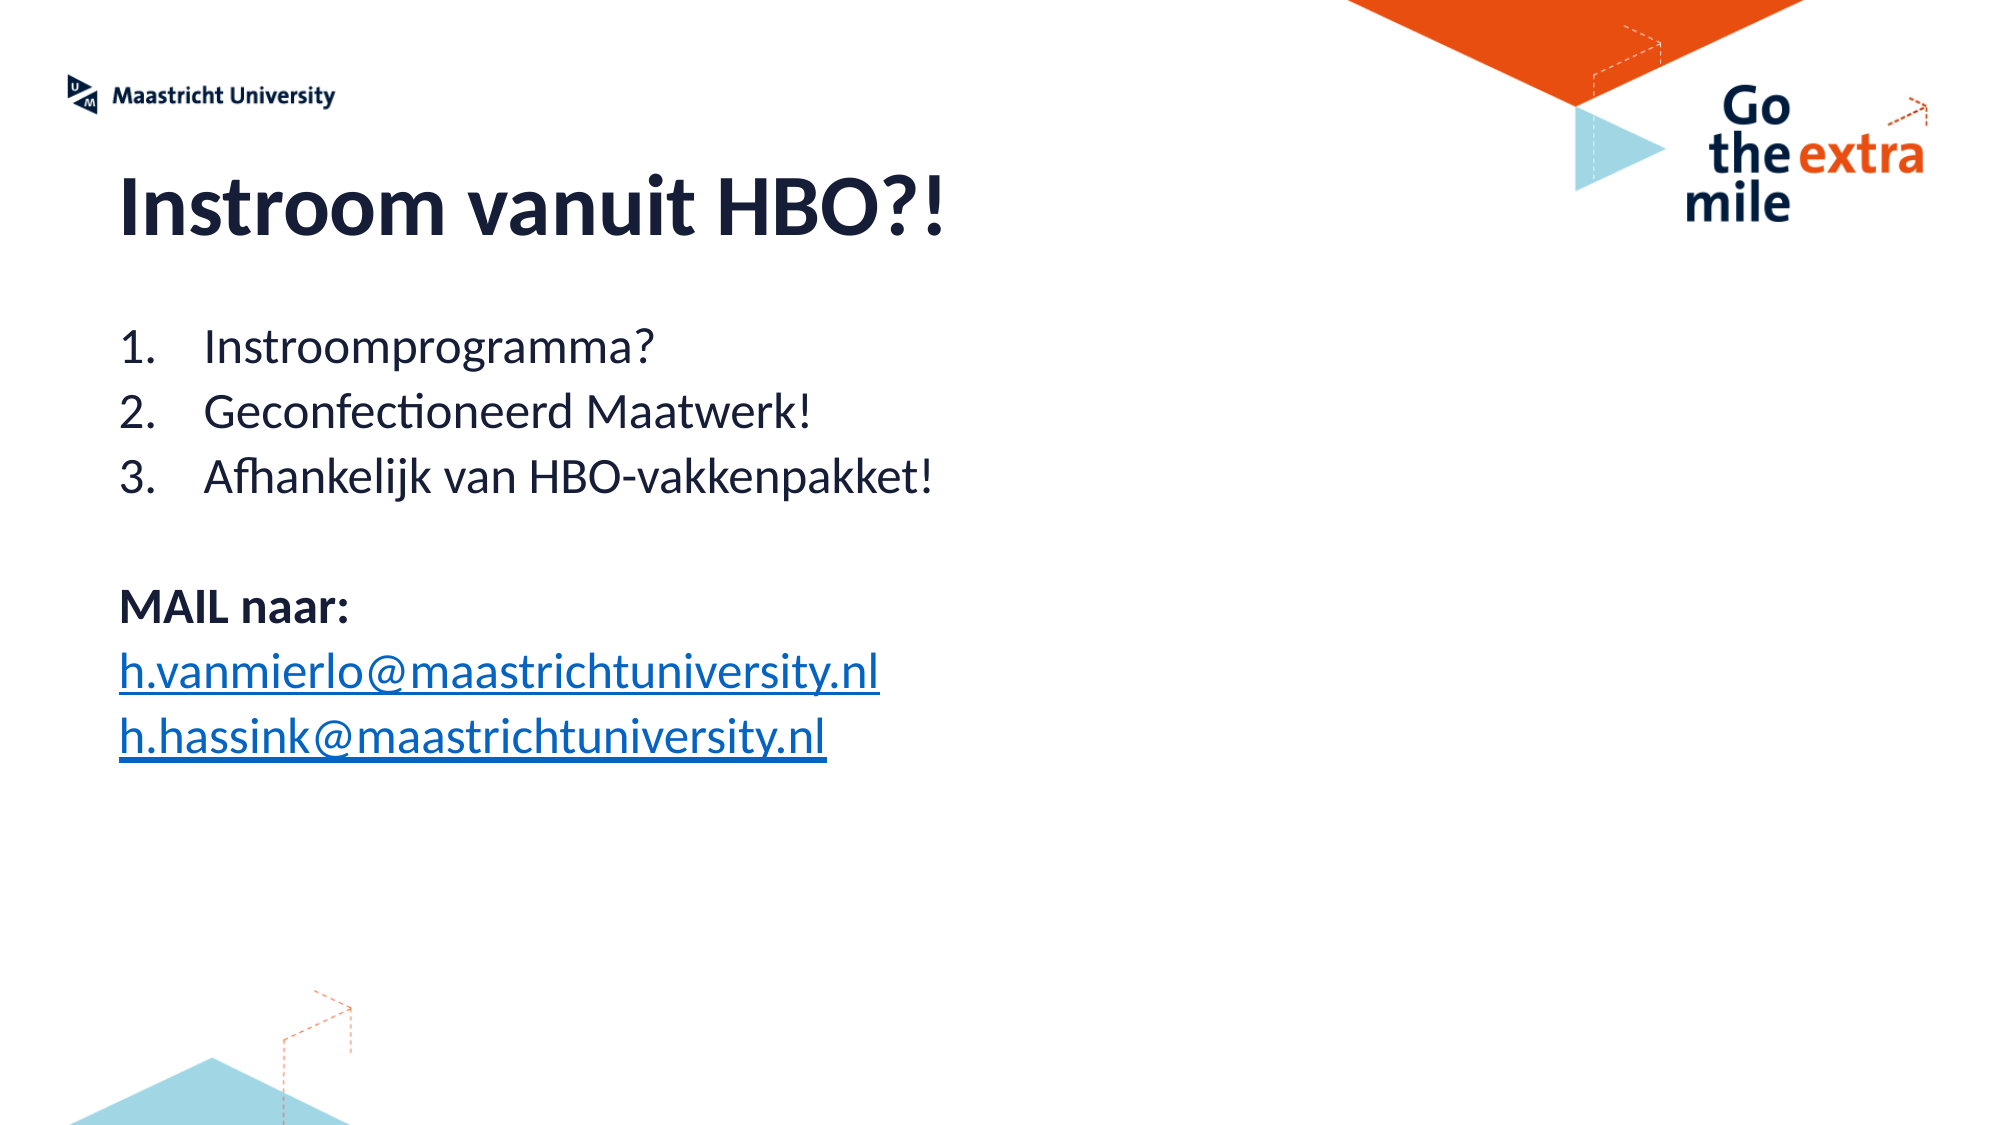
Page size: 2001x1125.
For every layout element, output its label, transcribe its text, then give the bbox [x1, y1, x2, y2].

picture [0, 0, 340, 119]
picture [0, 984, 361, 1125]
list Instroomprogramma? Geconfectioneerd Maatwerk! Afhankelijk van HBO-vakkenpakket! MAIL naar: h.vanmierlo@maastrichtuniversity.nl h.hassink@maastrichtuniversity.nl [118, 319, 1362, 995]
text_box Instroom vanuit HBO?! [118, 160, 1493, 284]
picture [1341, 0, 2000, 224]
